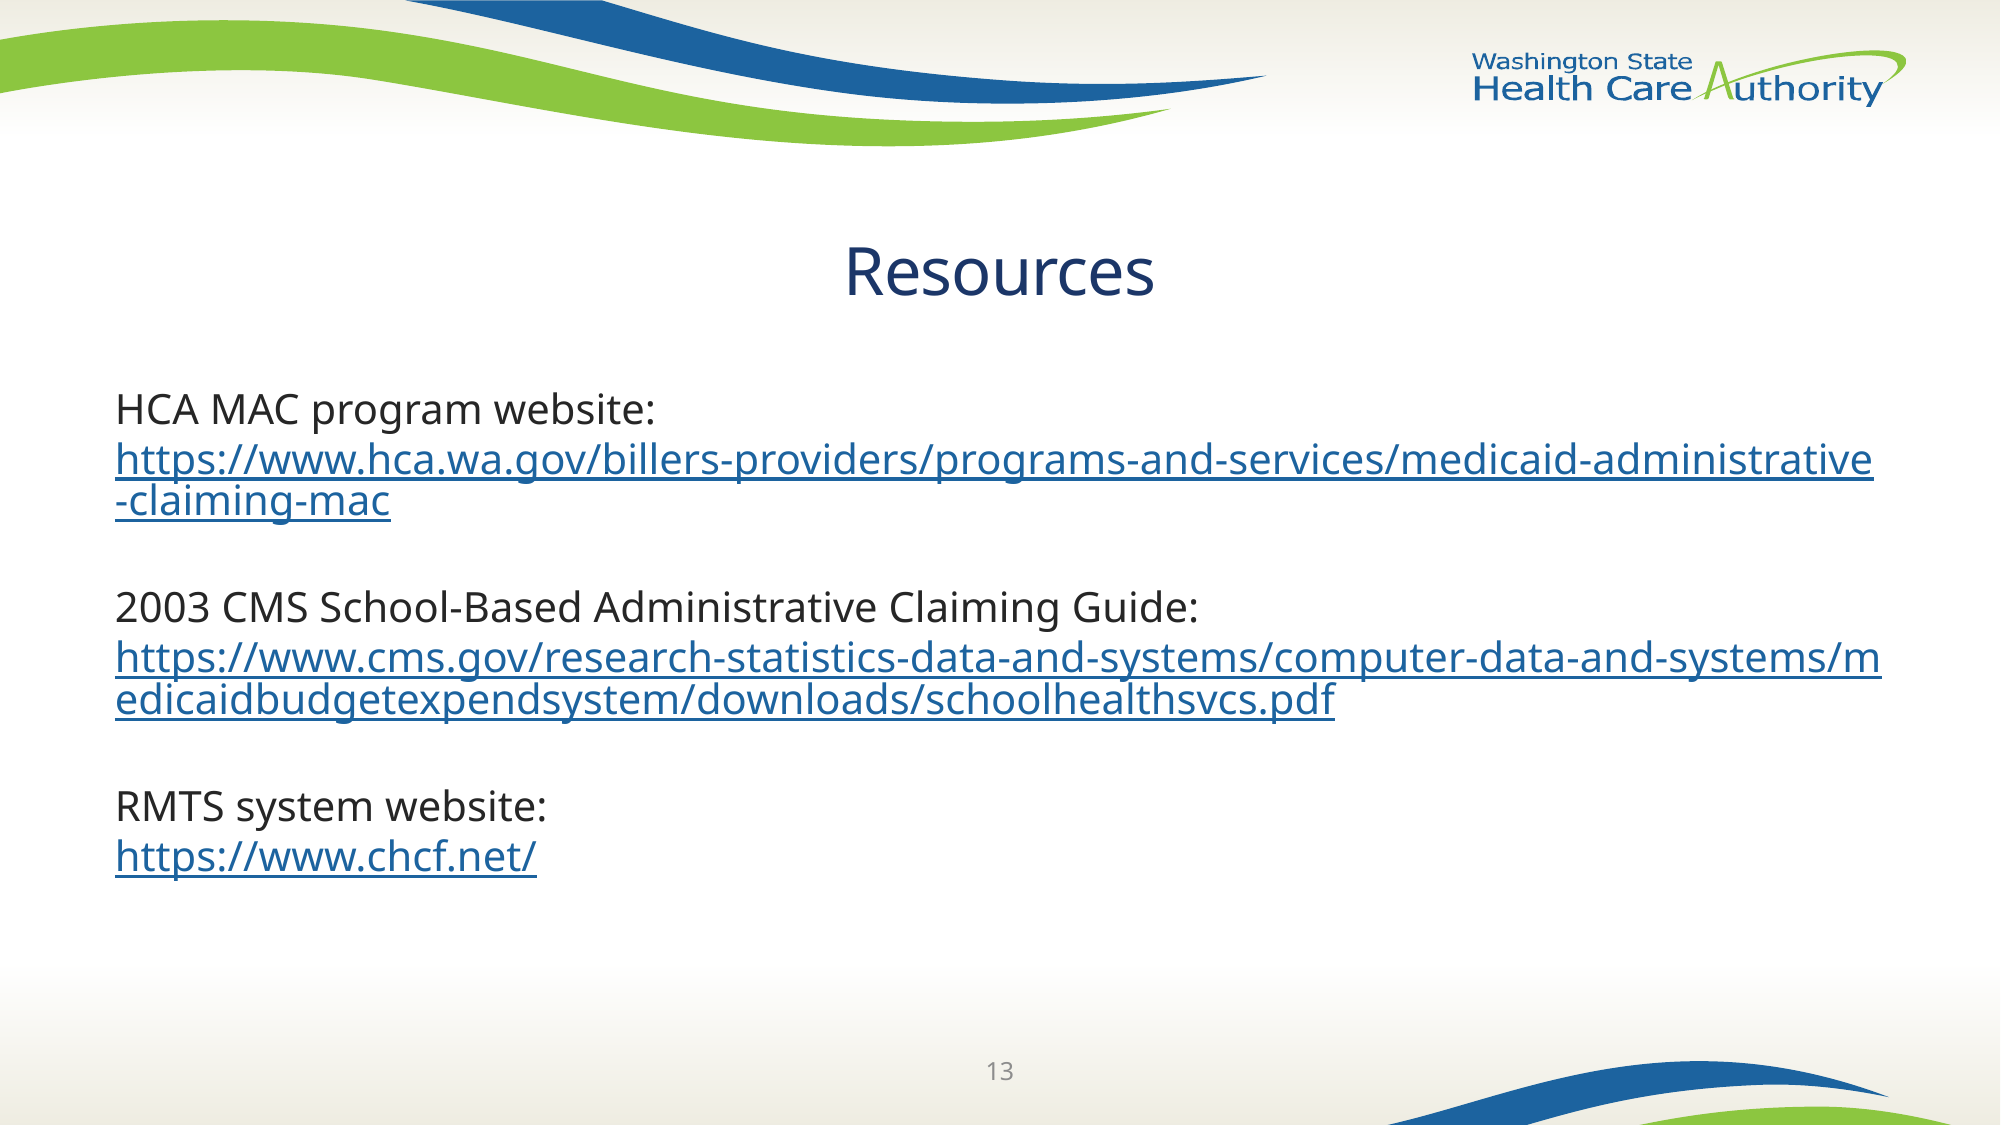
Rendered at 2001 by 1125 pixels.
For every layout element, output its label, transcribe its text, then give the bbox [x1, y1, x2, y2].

list HCA MAC program website: https://www.hca.wa.gov/billers-providers/programs-and-services/medicaid-administrative-claiming-mac 2003 CMS School-Based Administrative Claiming Guide: https://www.cms.gov/research-statistics-data-and-systems/computer-data-and-systems/medicaidbudgetexpendsystem/downloads/schoolhealthsvcs.pdf RMTS system website: https://www.chcf.net/ [99, 375, 1900, 1000]
title Resources [99, 174, 1900, 363]
slide_number 13 [766, 1042, 1234, 1103]
